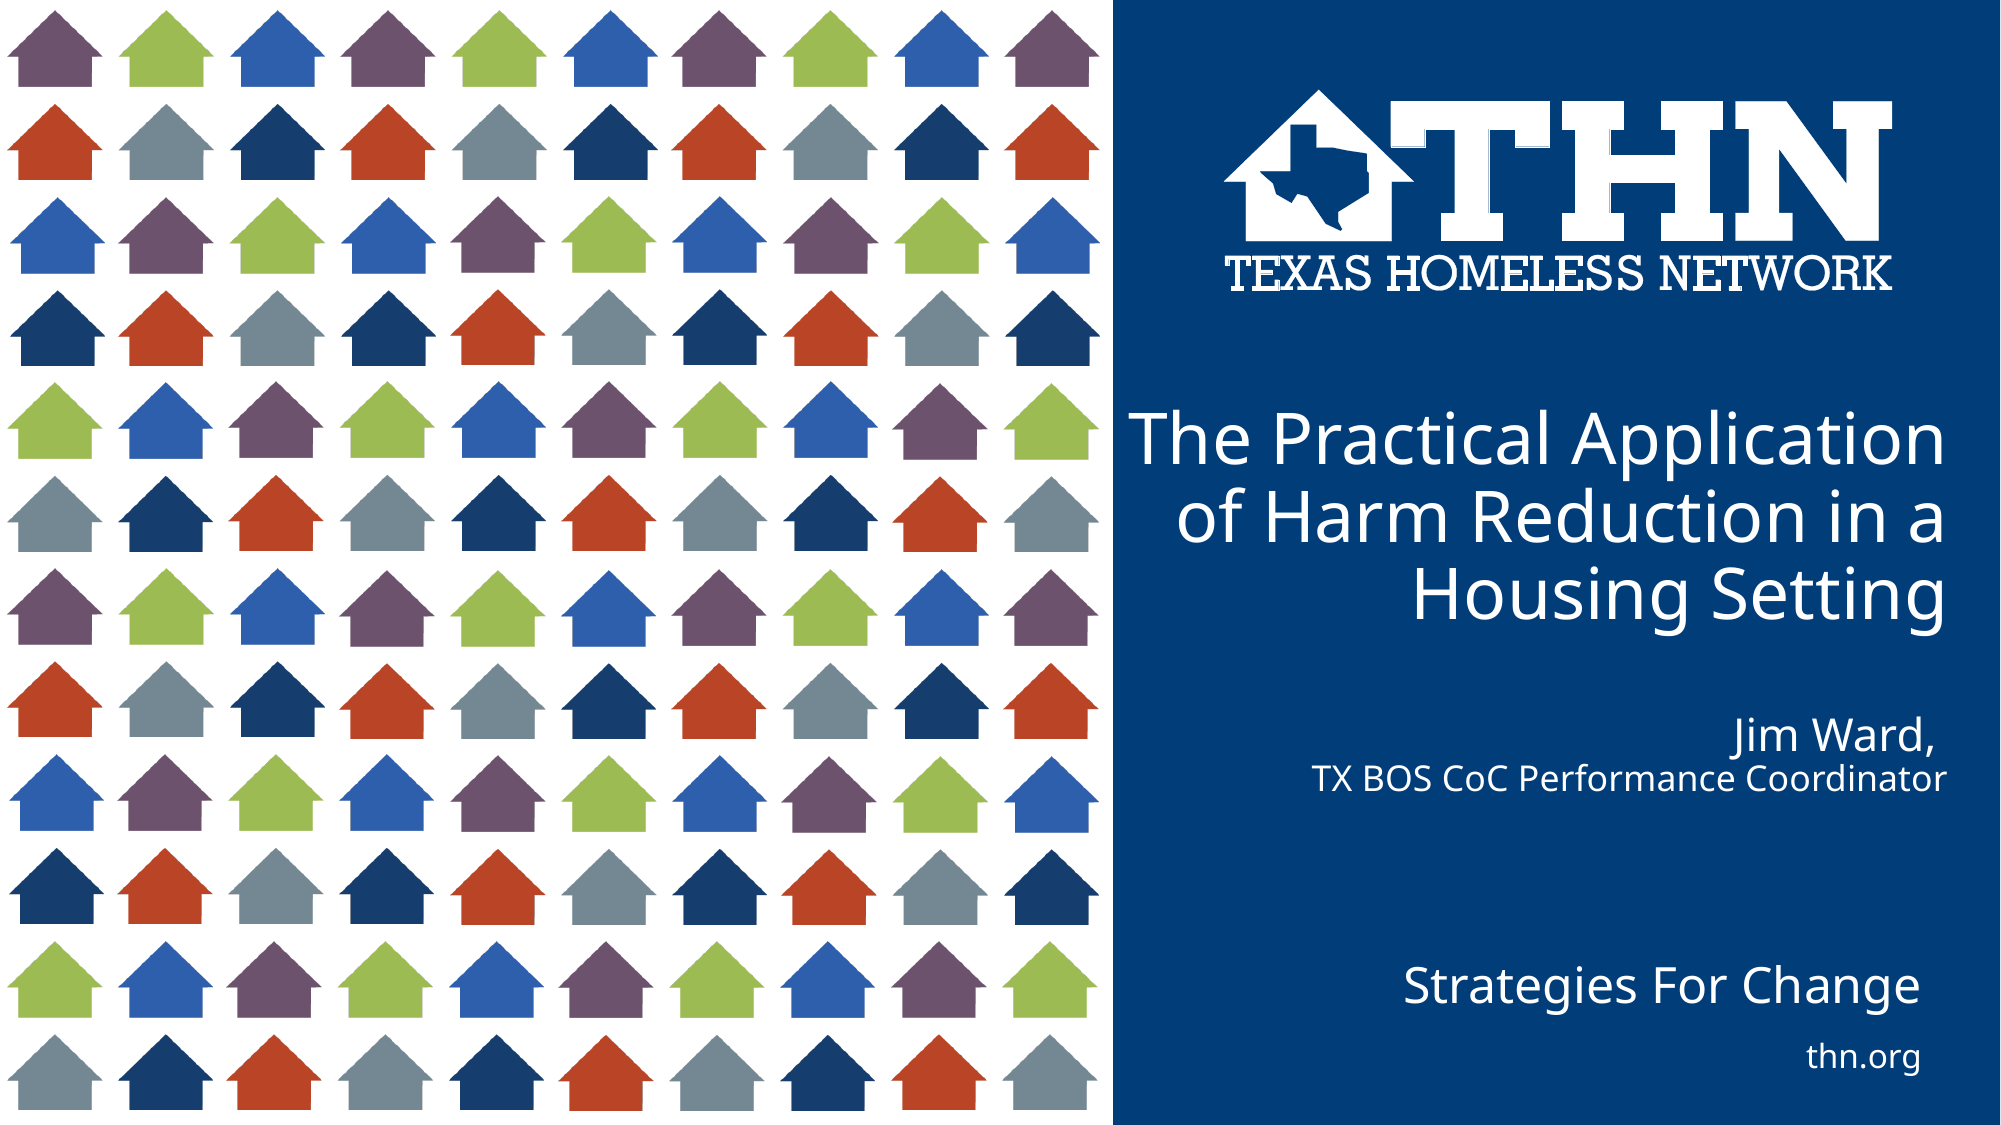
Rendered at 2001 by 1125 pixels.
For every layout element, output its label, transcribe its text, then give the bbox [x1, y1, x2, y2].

picture [0, 382, 213, 552]
picture [1003, 569, 1113, 739]
picture [892, 383, 1113, 552]
picture [7, 568, 325, 737]
picture [118, 197, 436, 366]
picture [228, 381, 546, 551]
picture [671, 10, 989, 180]
picture [558, 941, 875, 1111]
picture [561, 381, 878, 551]
picture [1004, 10, 1113, 180]
picture [891, 941, 1113, 1110]
picture [450, 196, 767, 365]
picture [117, 754, 434, 924]
picture [339, 570, 656, 739]
picture [0, 941, 213, 1110]
title The Practical Application of Harm Reduction in a Housing Setting Jim Ward, TX BOS CoC Performance Coordinator [1113, 368, 1964, 835]
picture [450, 755, 767, 925]
picture [0, 197, 105, 366]
picture [781, 756, 1099, 925]
picture [0, 754, 104, 924]
picture [671, 569, 989, 739]
picture [226, 941, 544, 1110]
picture [783, 197, 1100, 366]
picture [340, 10, 658, 180]
picture [7, 10, 325, 180]
